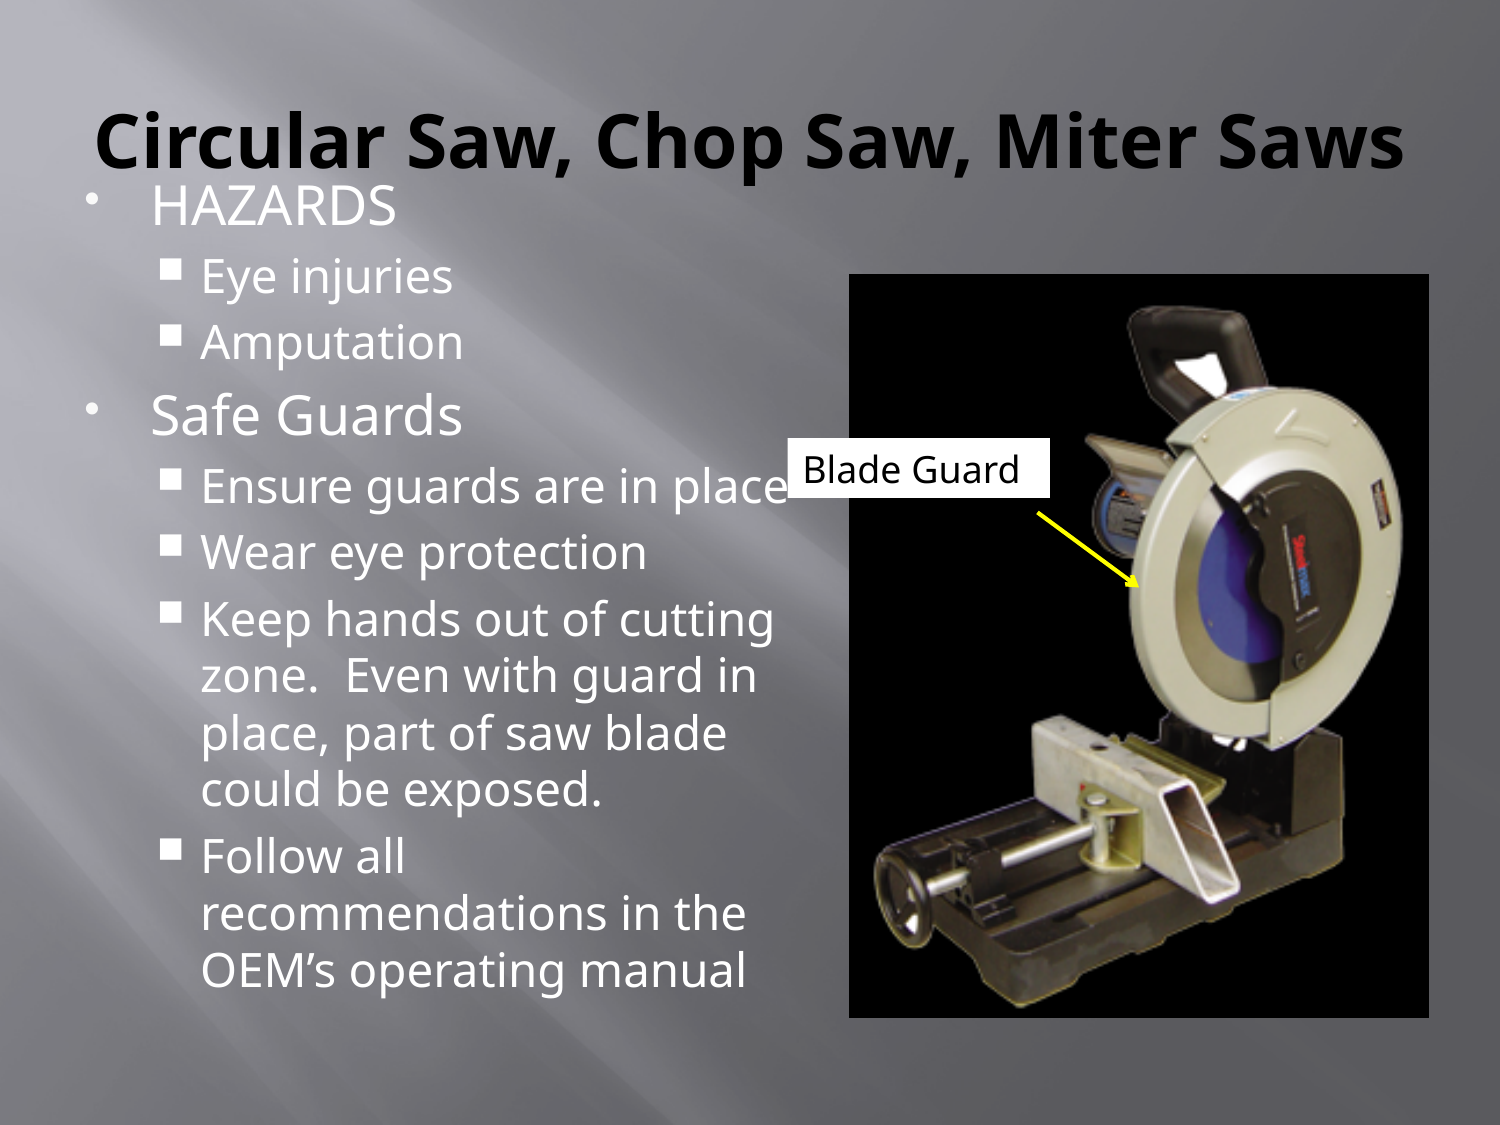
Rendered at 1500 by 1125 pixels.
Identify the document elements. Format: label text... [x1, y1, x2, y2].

text_box Blade Guard [787, 438, 849, 498]
list HAZARDS Eye injuries Amputation Safe Guards Ensure guards are in place Wear eye protection Keep hands out of cutting zone. Even with guard in place, part of saw blade could be exposed. Follow all recommendations in the OEM’s operating manual [50, 162, 813, 1088]
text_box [1037, 512, 1140, 588]
picture [849, 274, 1429, 1018]
title Circular Saw, Chop Saw, Miter Saws [75, 45, 1425, 233]
